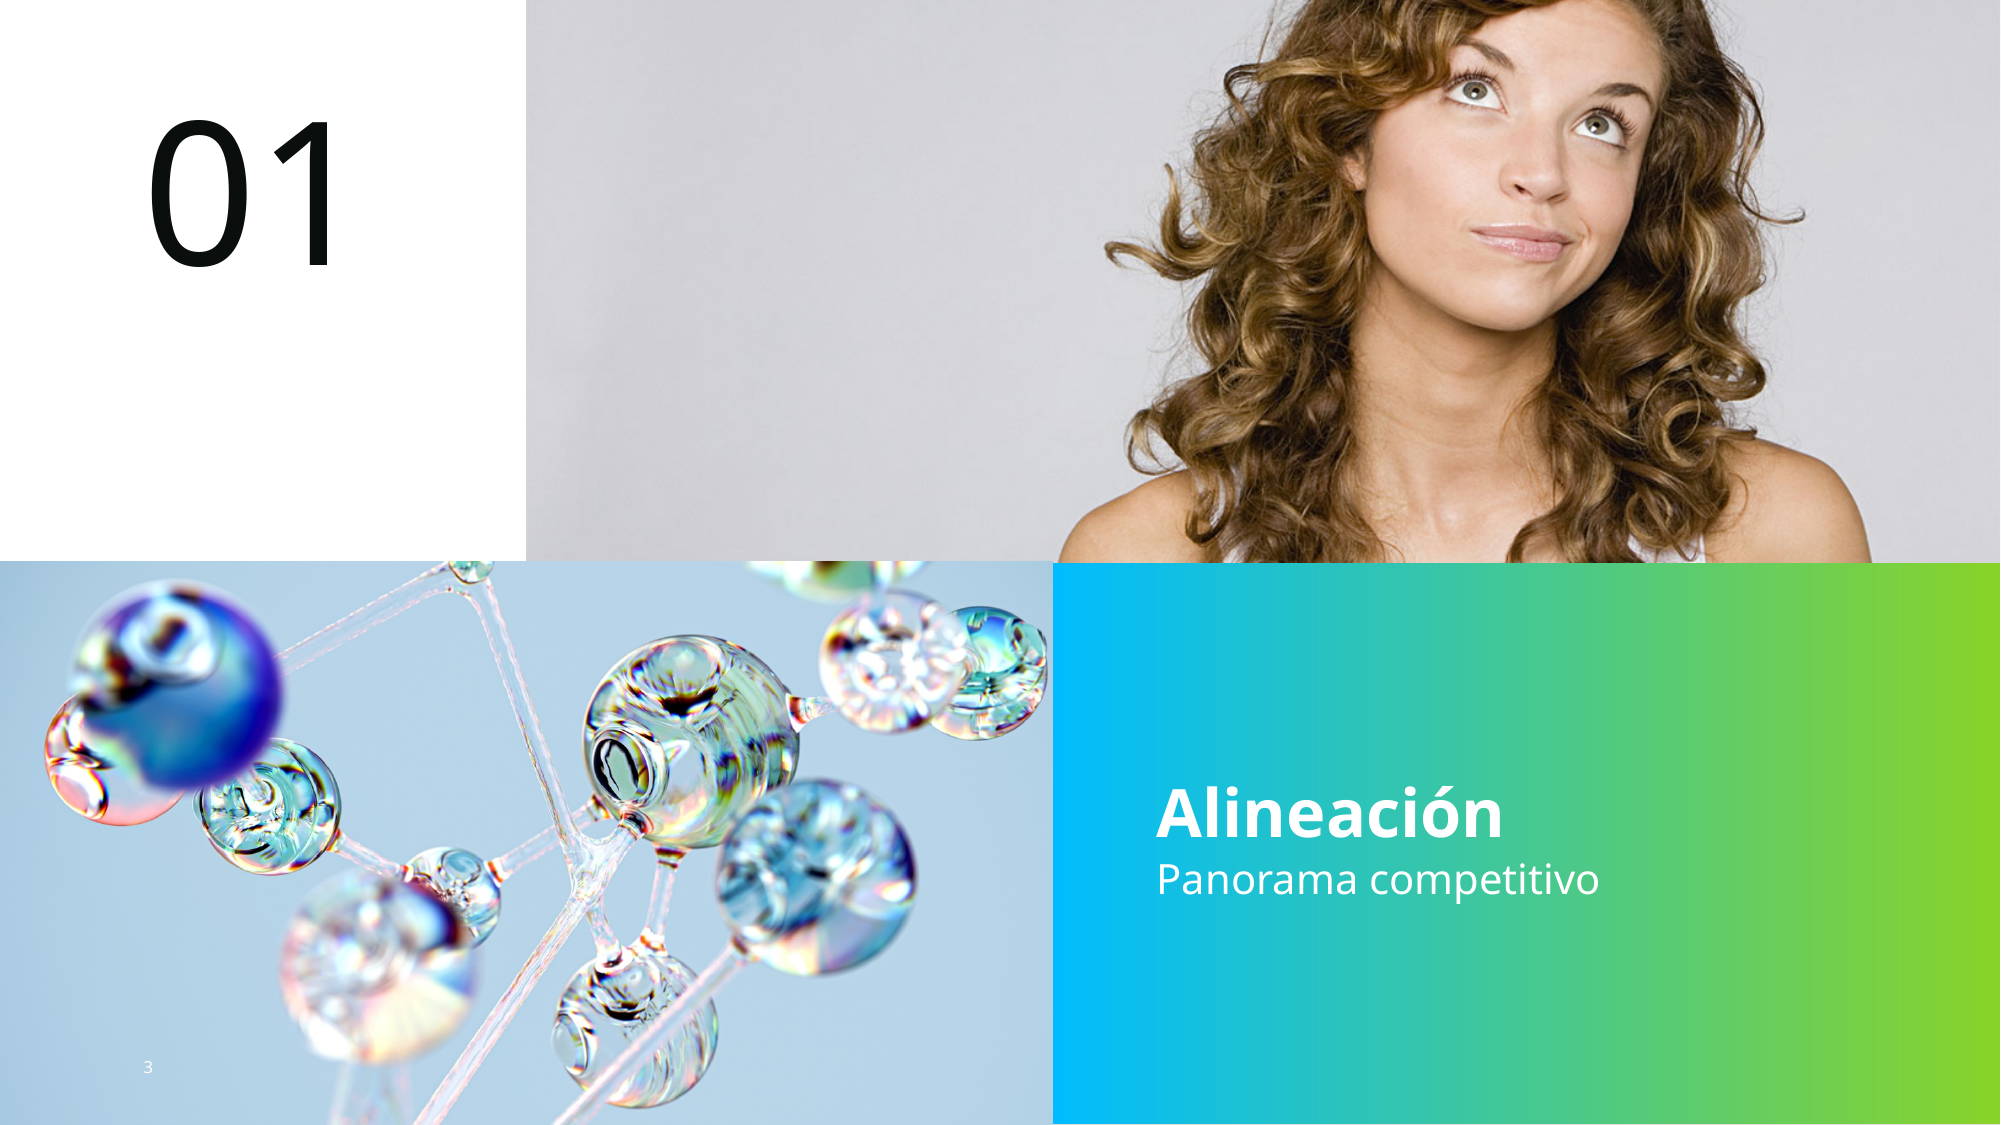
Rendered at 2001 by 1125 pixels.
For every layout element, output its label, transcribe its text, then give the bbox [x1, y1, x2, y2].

list 01 [127, 104, 525, 450]
picture [0, 0, 2001, 1125]
list Alineación Panorama competitivo [1141, 563, 1952, 1125]
